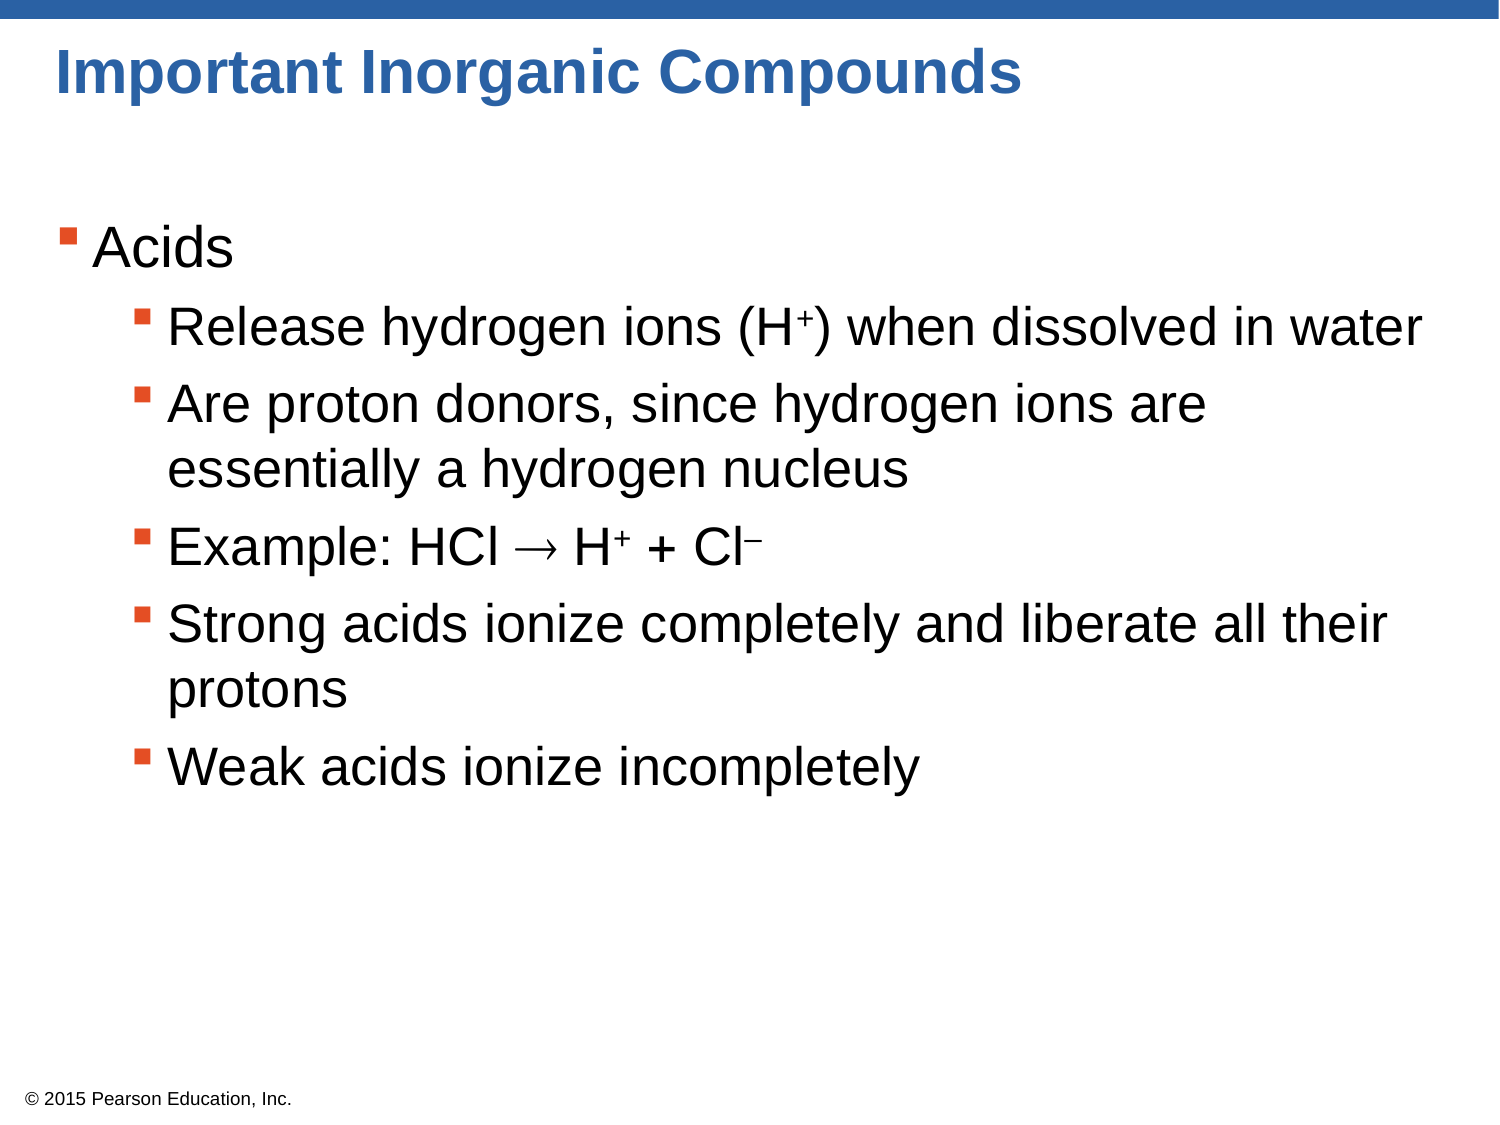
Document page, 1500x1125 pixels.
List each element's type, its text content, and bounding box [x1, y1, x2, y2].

footer © 2015 Pearson Education, Inc. [10, 1076, 517, 1120]
list Acids Release hydrogen ions (H+) when dissolved in water Are proton donors, since hydrogen ions are essentially a hydrogen nucleus Example: HCl  H+  Cl– Strong acids ionize completely and liberate all their protons Weak acids ionize incompletely [40, 201, 1460, 1060]
title Important Inorganic Compounds [40, 31, 1460, 189]
